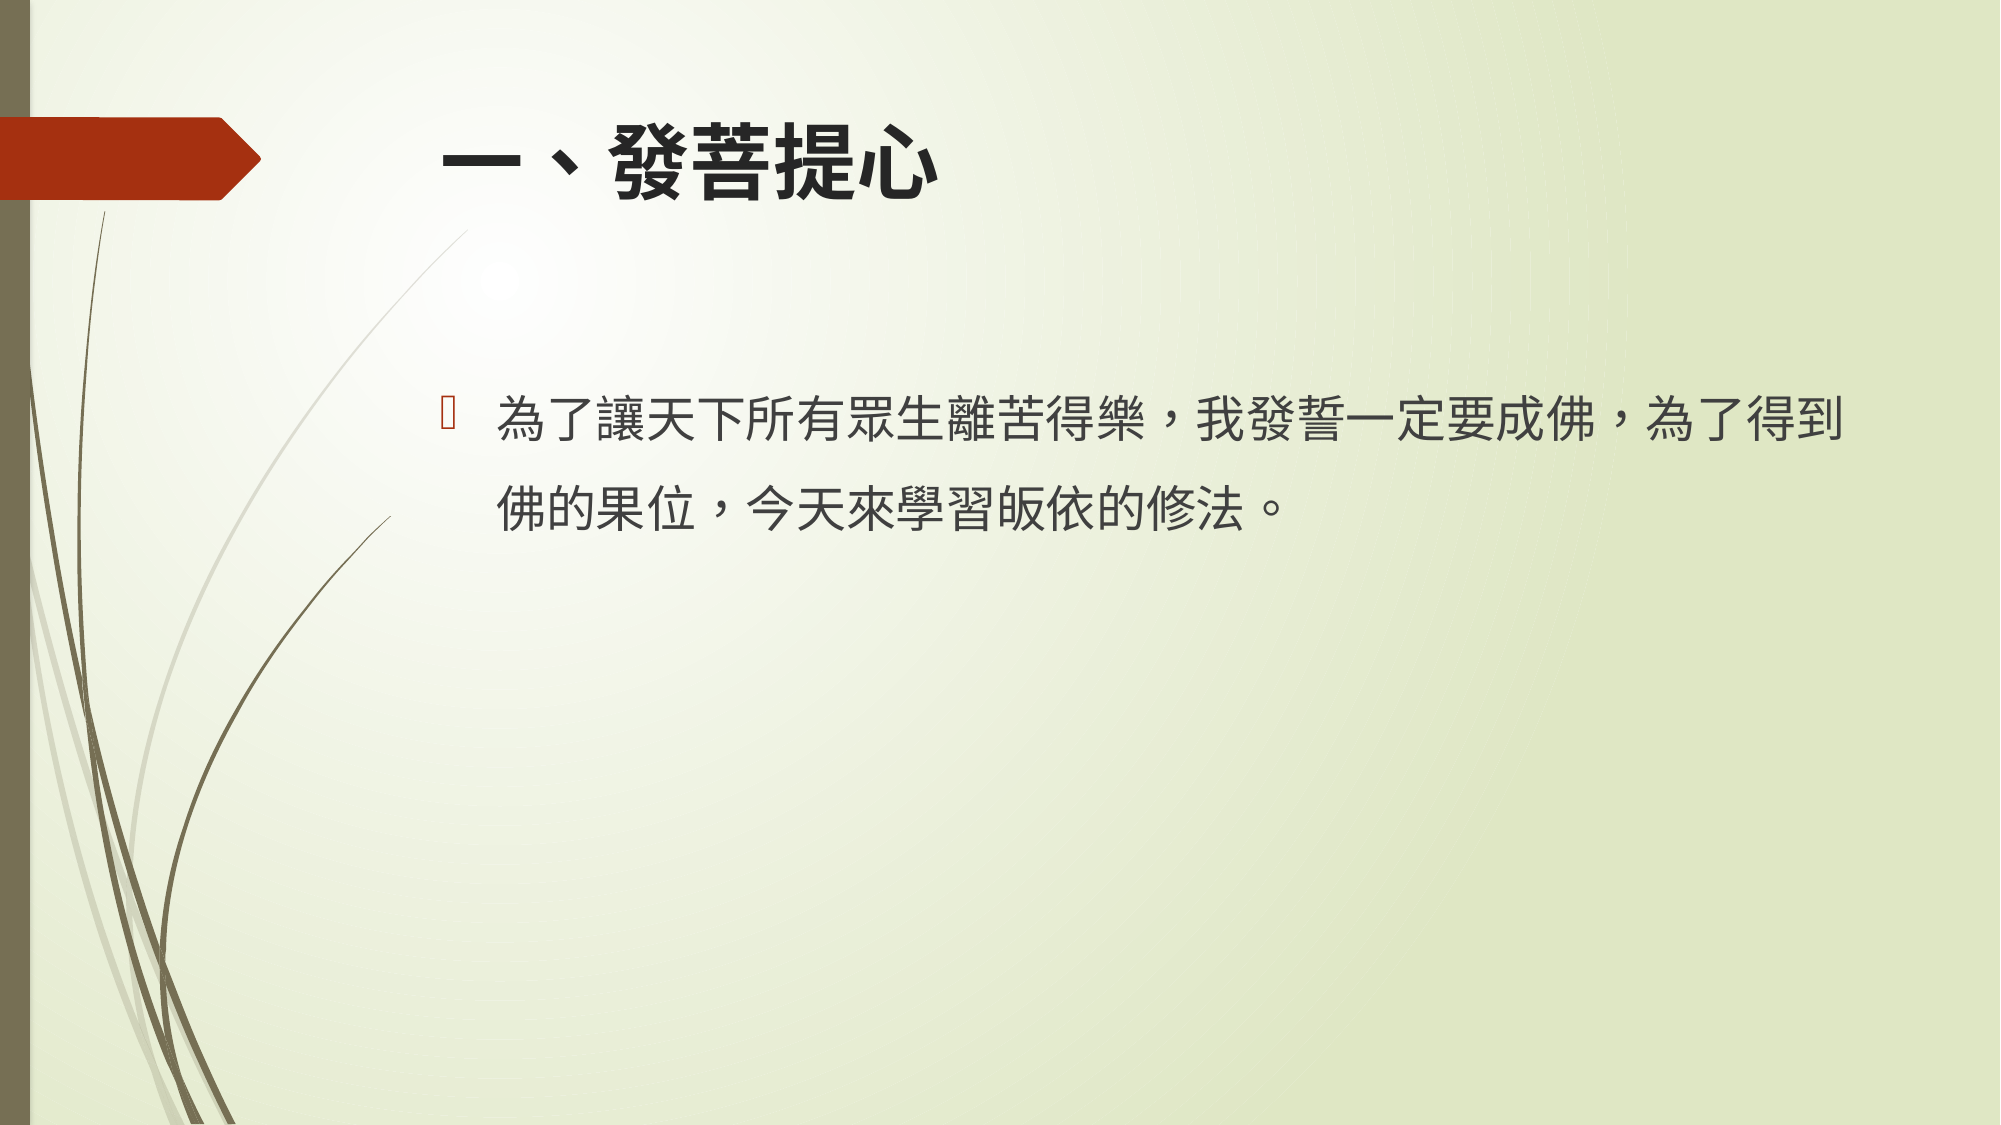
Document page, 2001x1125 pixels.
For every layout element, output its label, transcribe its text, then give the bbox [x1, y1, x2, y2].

list 為了讓天下所有眾生離苦得樂，我發誓一定要成佛，為了得到佛的果位，今天來學習皈依的修法。 [424, 350, 1888, 970]
title 一、發菩提心 [425, 102, 1888, 313]
